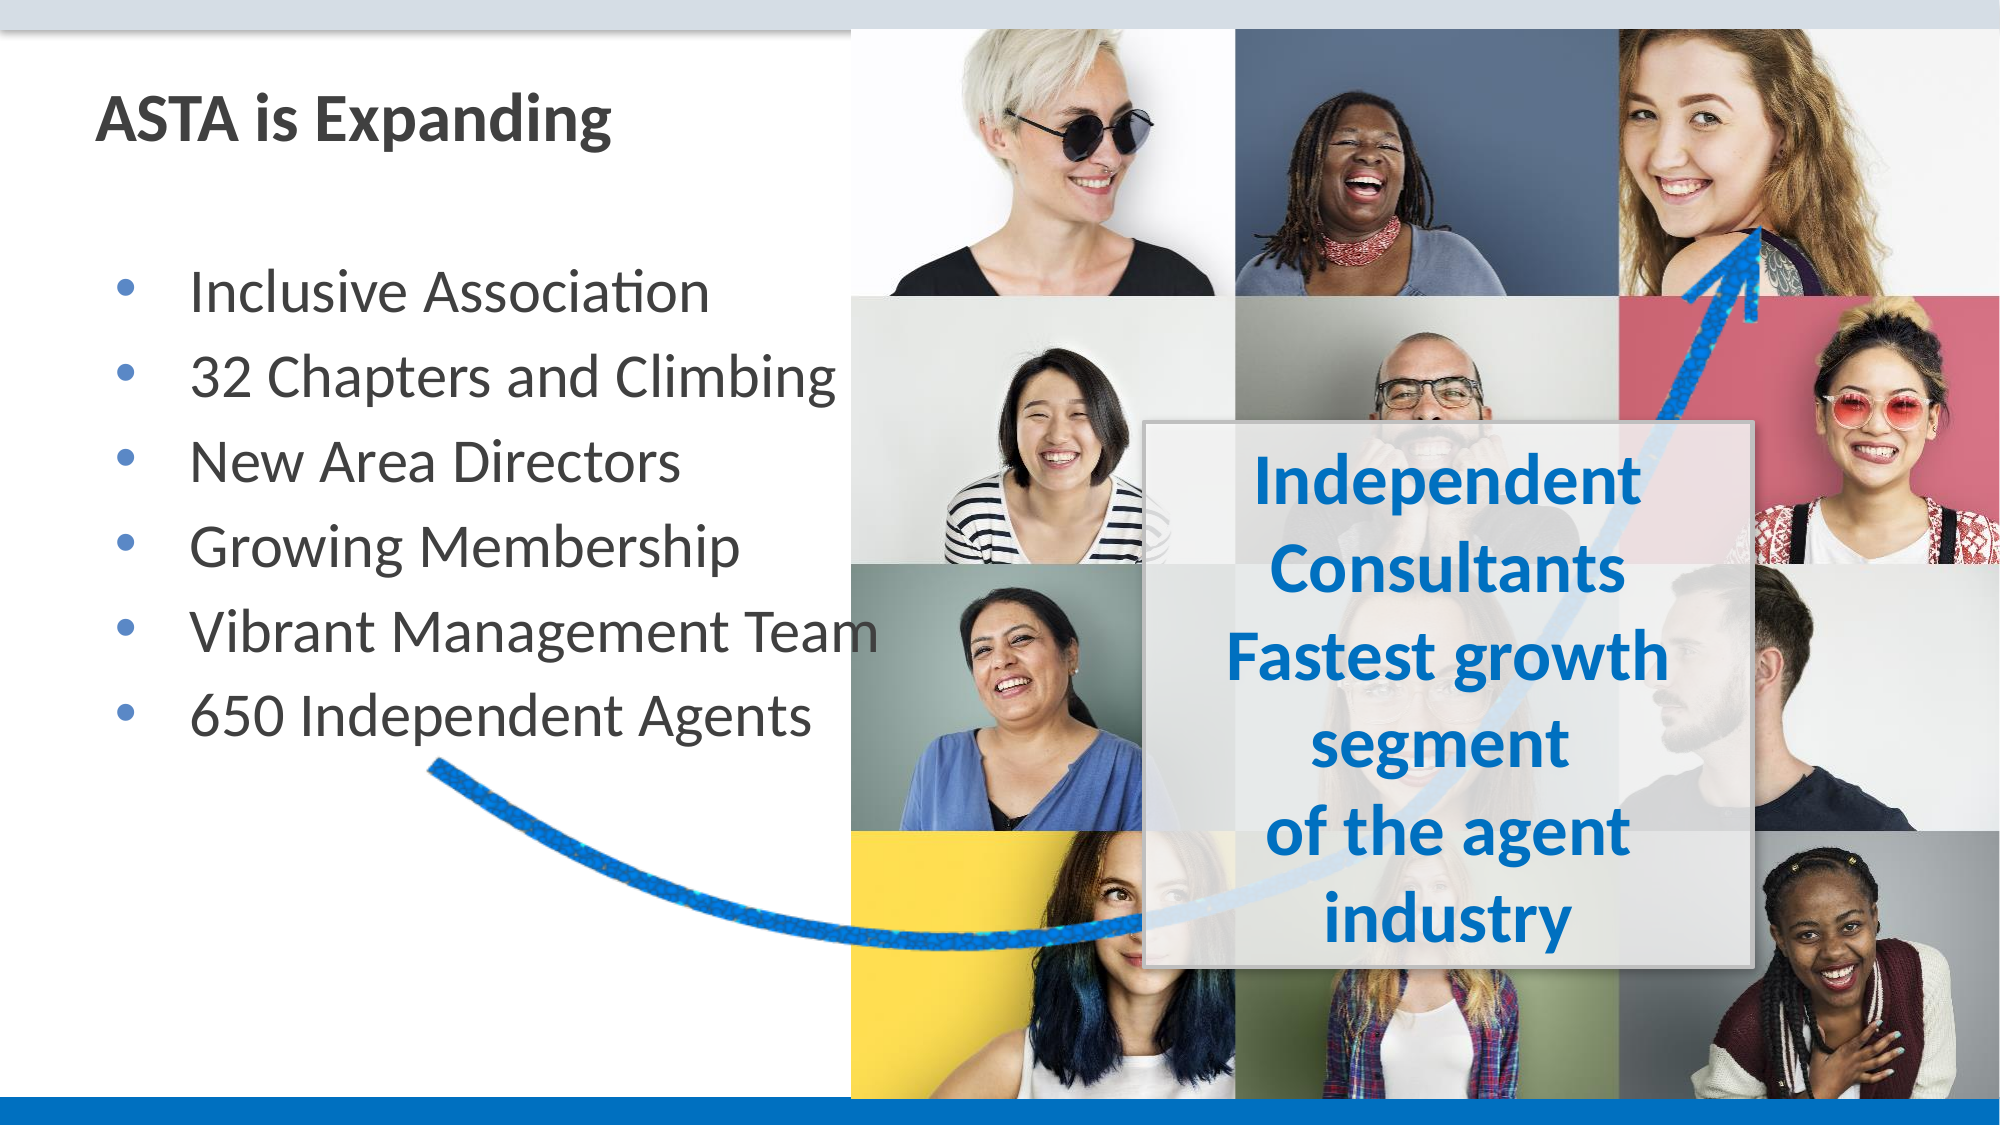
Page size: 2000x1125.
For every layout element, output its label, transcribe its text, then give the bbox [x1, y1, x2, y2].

title ASTA is Expanding [80, 73, 846, 164]
list Inclusive Association 32 Chapters and Climbing New Area Directors Growing Membership Vibrant Management Team 650 Independent Agents [99, 256, 371, 934]
picture [376, 28, 2000, 1099]
